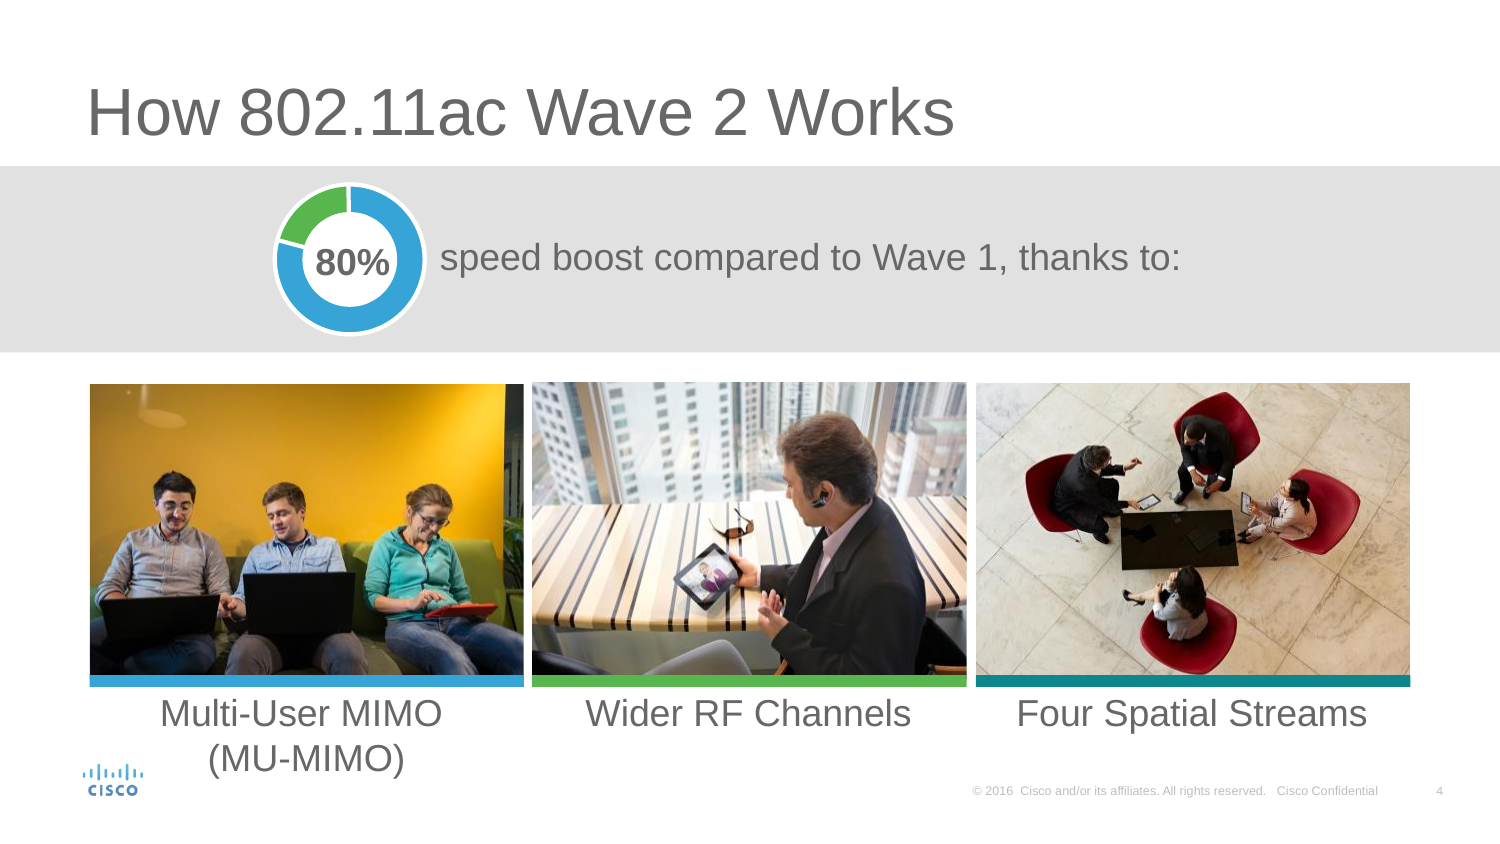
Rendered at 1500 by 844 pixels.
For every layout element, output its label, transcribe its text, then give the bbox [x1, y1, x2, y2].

text_box Four Spatial Streams [974, 686, 1410, 742]
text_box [274, 184, 1226, 335]
picture [531, 382, 967, 679]
title How 802.11ac Wave 2 Works [71, 55, 1441, 176]
picture [77, 758, 149, 803]
picture [975, 382, 1411, 679]
picture [89, 383, 524, 679]
text_box [0, 164, 1500, 354]
text_box Wider RF Channels [531, 687, 966, 742]
text_box Multi-User MIMO (MU-MIMO) [89, 687, 524, 787]
